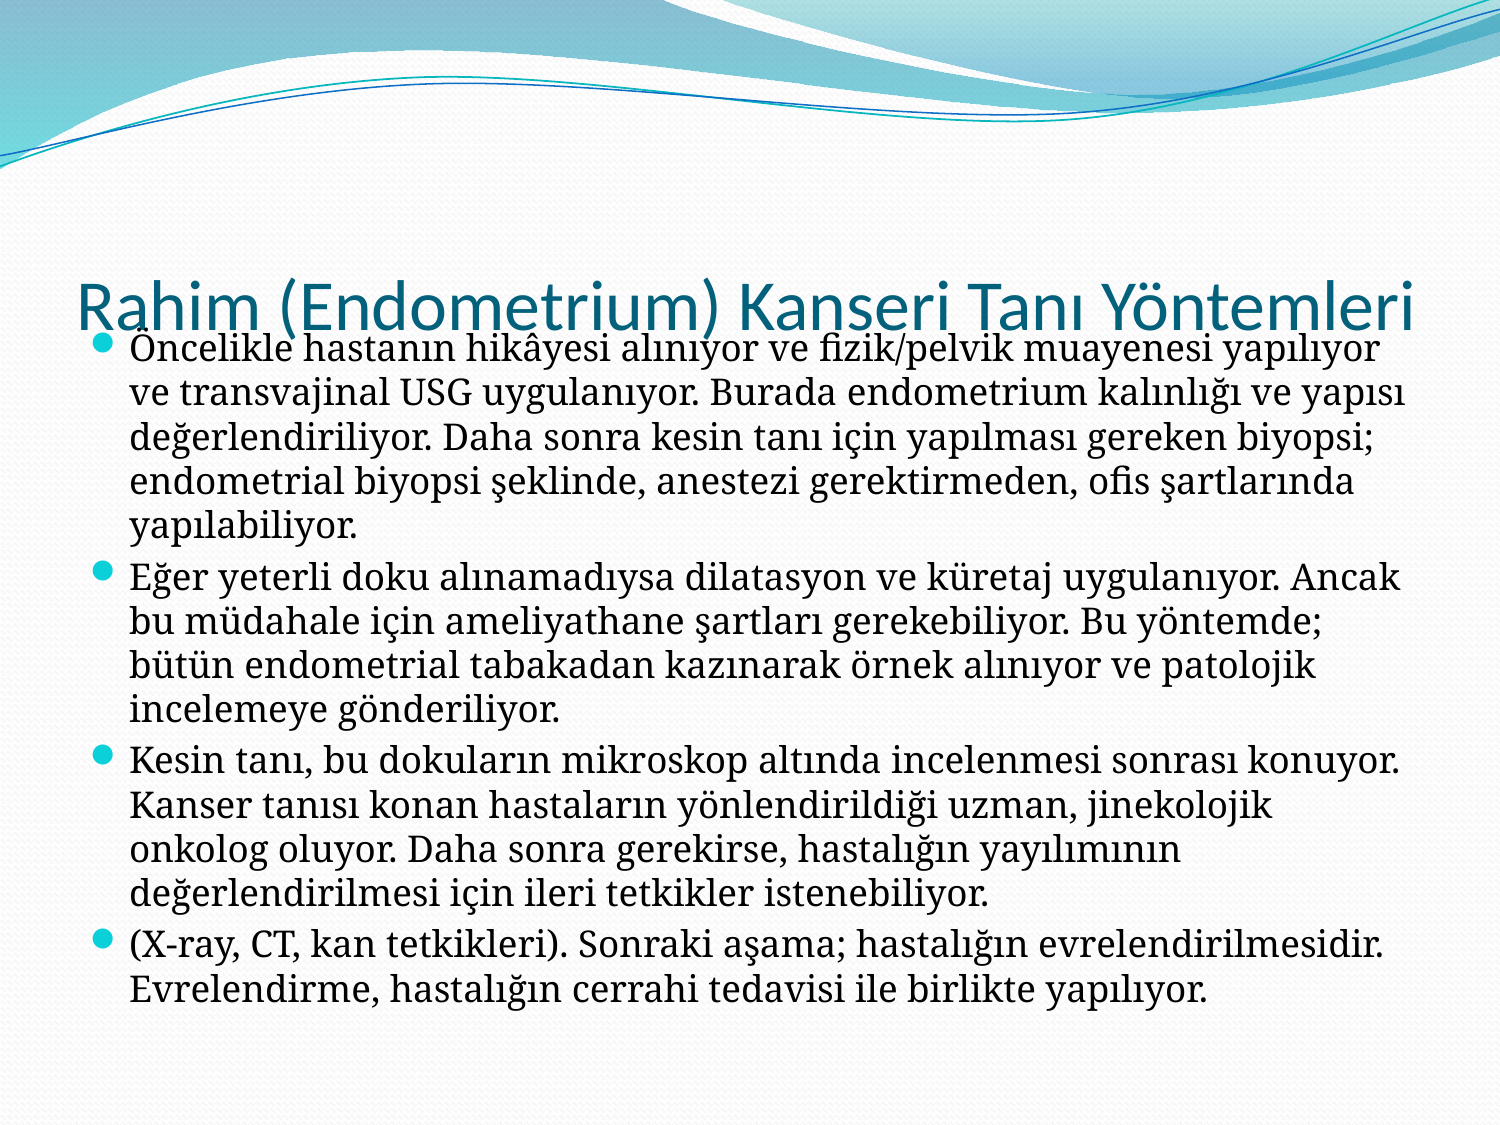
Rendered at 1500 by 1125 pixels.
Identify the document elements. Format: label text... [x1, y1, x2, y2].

list Öncelikle hastanın hikâyesi alınıyor ve fizik/pelvik muayenesi yapılıyor ve transvajinal USG uygulanıyor. Burada endometrium kalınlığı ve yapısı değerlendiriliyor. Daha sonra kesin tanı için yapılması gereken biyopsi; endometrial biyopsi şeklinde, anestezi gerektirmeden, ofis şartlarında yapılabiliyor. Eğer yeterli doku alınamadıysa dilatasyon ve küretaj uygulanıyor. Ancak bu müdahale için ameliyathane şartları gerekebiliyor. Bu yöntemde; bütün endometrial tabakadan kazınarak örnek alınıyor ve patolojik incelemeye gönderiliyor. Kesin tanı, bu dokuların mikroskop altında incelenmesi sonrası konuyor. Kanser tanısı konan hastaların yönlendirildiği uzman, jinekolojik onkolog oluyor. Daha sonra gerekirse, hastalığın yayılımının değerlendirilmesi için ileri tetkikler istenebiliyor. (X-ray, CT, kan tetkikleri). Sonraki aşama; hastalığın evrelendirilmesidir. Evrelendirme, hastalığın cerrahi tedavisi ile birlikte yapılıyor. [75, 317, 1425, 1038]
title Rahim (Endometrium) Kanseri Tanı Yöntemleri [76, 243, 1427, 431]
